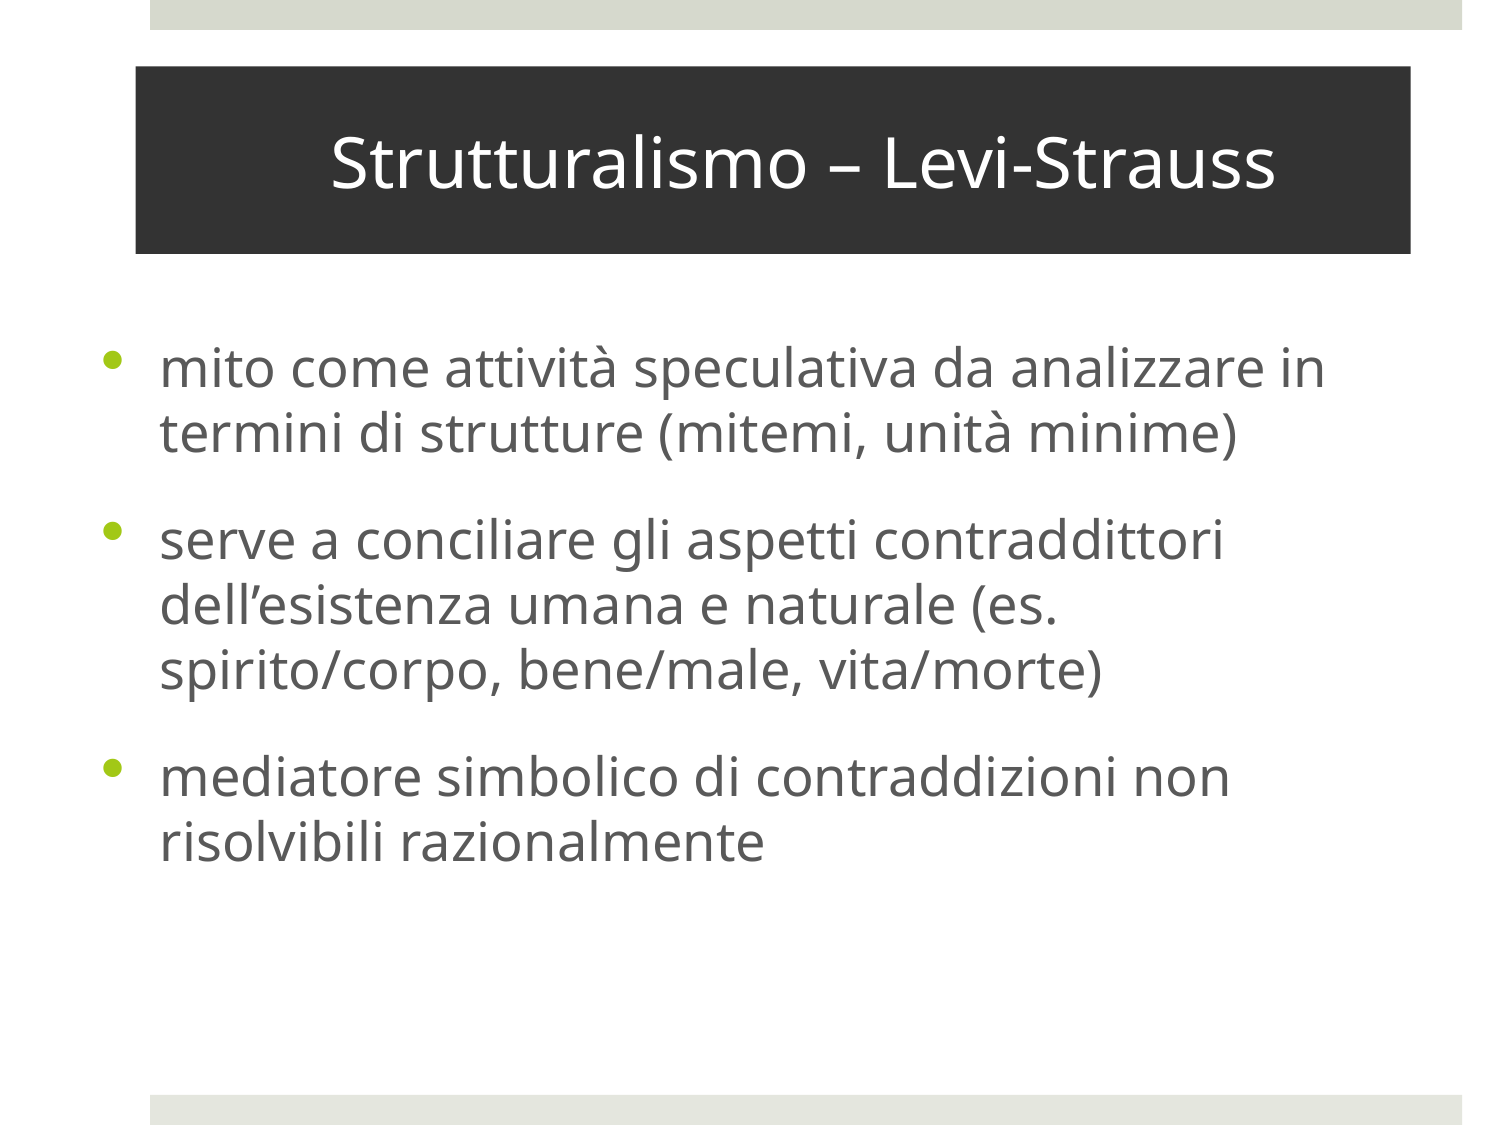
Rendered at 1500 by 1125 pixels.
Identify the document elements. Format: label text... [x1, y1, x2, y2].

list mito come attività speculativa da analizzare in termini di strutture (mitemi, unità minime) serve a conciliare gli aspetti contraddittori dell’esistenza umana e naturale (es. spirito/corpo, bene/male, vita/morte) mediatore simbolico di contraddizioni non risolvibili razionalmente [88, 326, 1401, 1027]
title Strutturalismo – Levi-Strauss [135, 66, 1411, 254]
